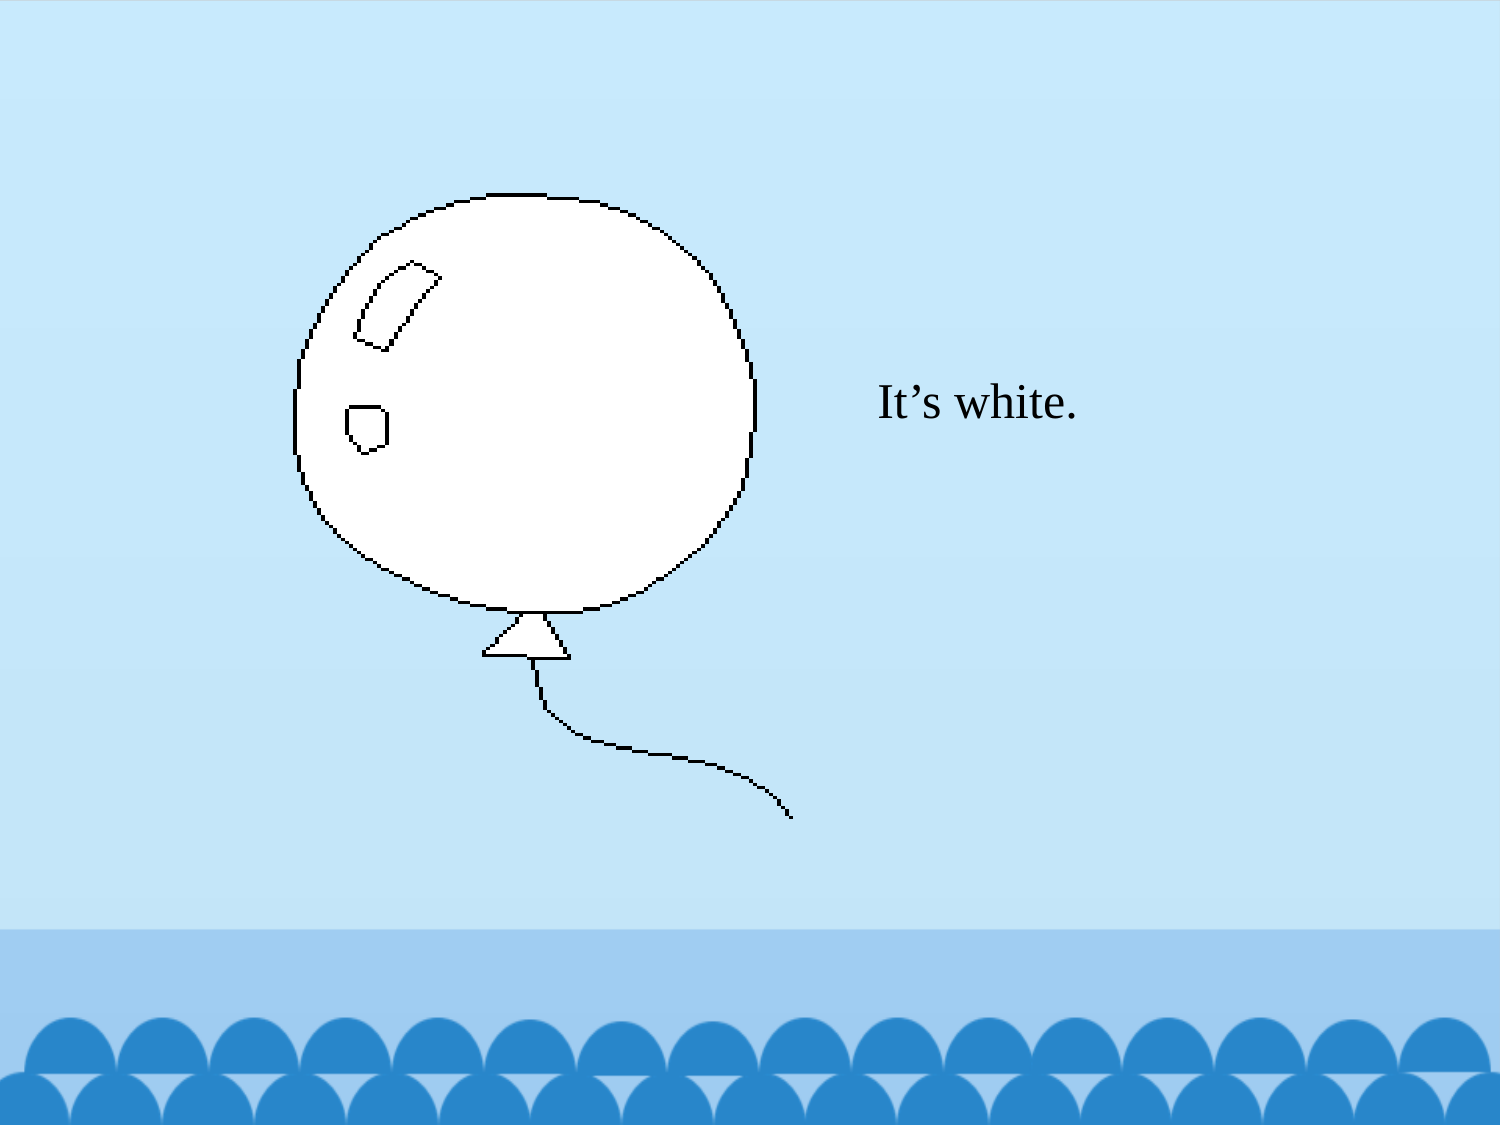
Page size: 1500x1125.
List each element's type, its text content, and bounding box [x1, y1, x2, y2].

text_box It’s white. [862, 361, 1500, 437]
picture [0, 0, 1500, 1125]
